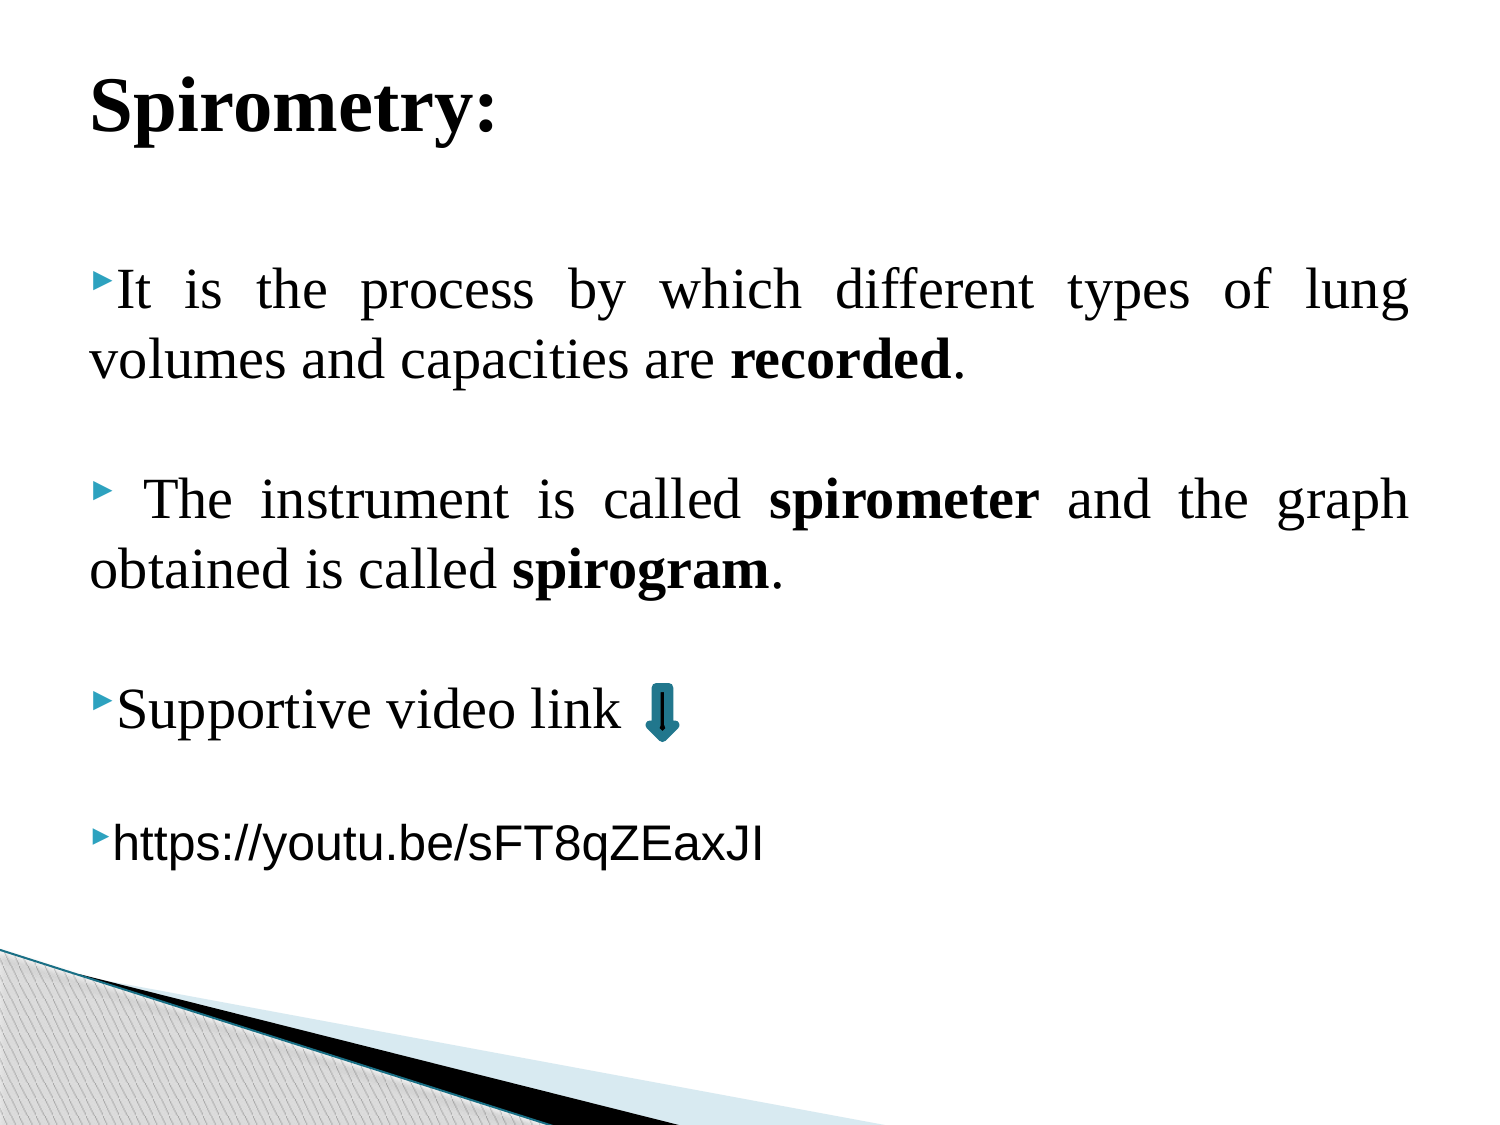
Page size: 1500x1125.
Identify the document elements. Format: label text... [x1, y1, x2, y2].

list It is the process by which different types of lung volumes and capacities are recorded. The instrument is called spirometer and the graph obtained is called spirogram. Supportive video link https://youtu.be/sFT8qZEaxJI [75, 243, 1425, 986]
text_box [645, 683, 680, 743]
title Spirometry: [75, 45, 1425, 233]
